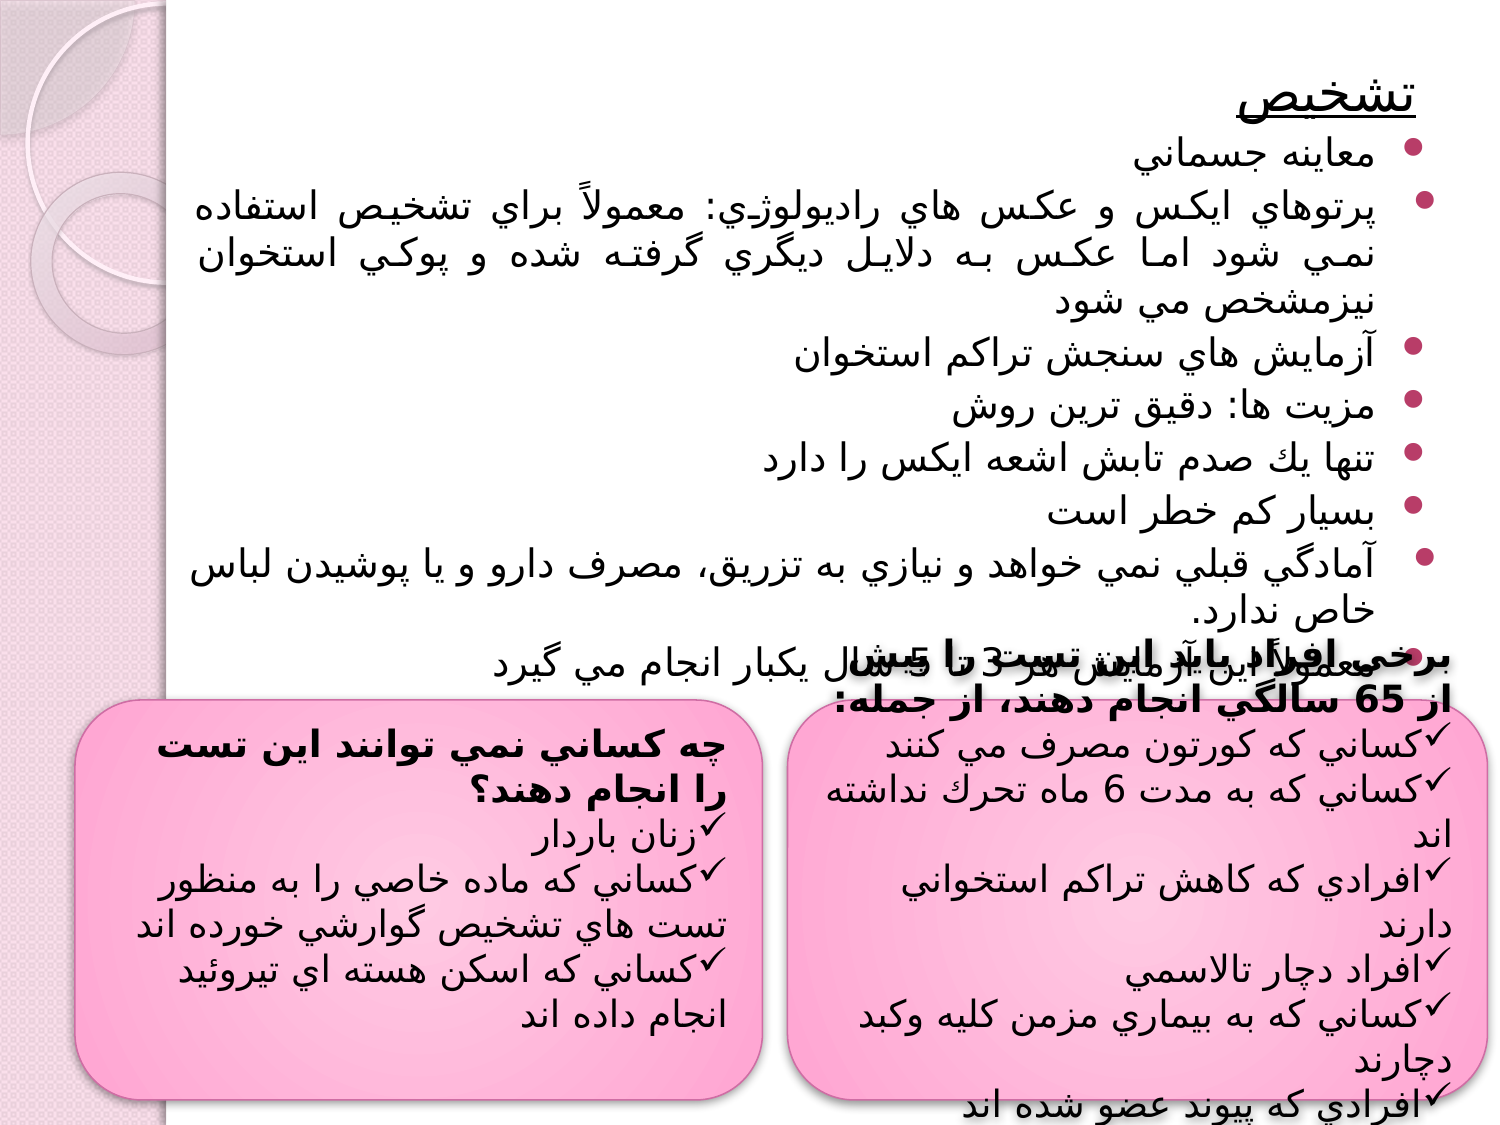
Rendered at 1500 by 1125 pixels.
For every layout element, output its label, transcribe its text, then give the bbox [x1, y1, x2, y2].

text_box برخي افراد بايد اين تست را پيش از 65 سالگي انجام دهند، از جمله: كساني كه كورتون مصرف مي كنند كساني كه به مدت 6 ماه تحرك نداشته اند افرادي كه كاهش تراكم استخواني دارند افراد دچار تالاسمي كساني كه به بيماري مزمن كليه وكبد دچارند افرادي كه پيوند عضو شده اند [786, 699, 1489, 1101]
text_box چه كساني نمي توانند اين تست را انجام دهند؟ زنان باردار كساني كه ماده خاصي را به منظور تست هاي تشخيص گوارشي خورده اند كساني كه اسكن هسته اي تيروئيد انجام داده اند [74, 699, 764, 1101]
list تشخيص معاينه جسماني پرتوهاي ايكس و عكس هاي راديولوژي: معمولاً براي تشخيص استفاده نمي شود اما عكس به دلايل ديگري گرفته شده و پوكي استخوان نيزمشخص مي شود آزمايش هاي سنجش تراكم استخوان مزيت ها: دقيق ترين روش تنها يك صدم تابش اشعه ايكس را دارد بسيار كم خطر است آمادگي قبلي نمي خواهد و نيازي به تزريق، مصرف دارو و يا پوشيدن لباس خاص ندارد. معمولاً اين آزمايش هر 3 تا 5 سال يكبار انجام مي گيرد [174, 50, 1443, 700]
